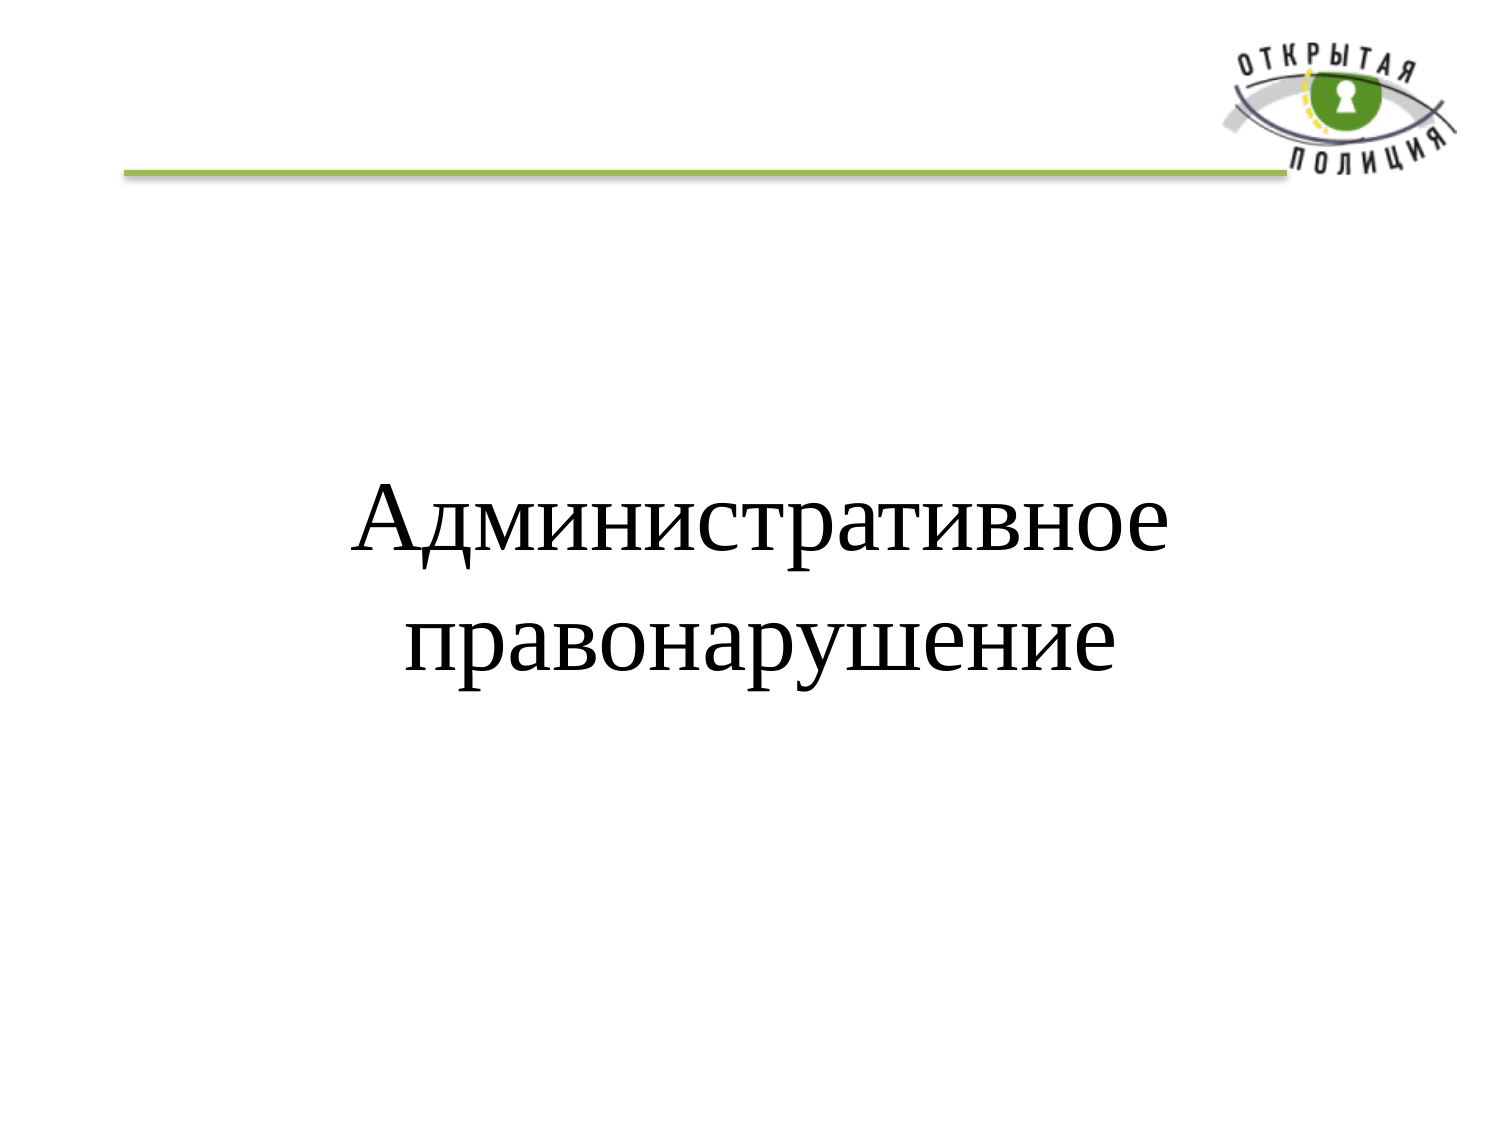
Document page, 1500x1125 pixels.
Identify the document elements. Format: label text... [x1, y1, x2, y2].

picture [1222, 30, 1458, 188]
title Административное правонарушение [123, 278, 1399, 953]
text_box [112, 491, 1388, 917]
